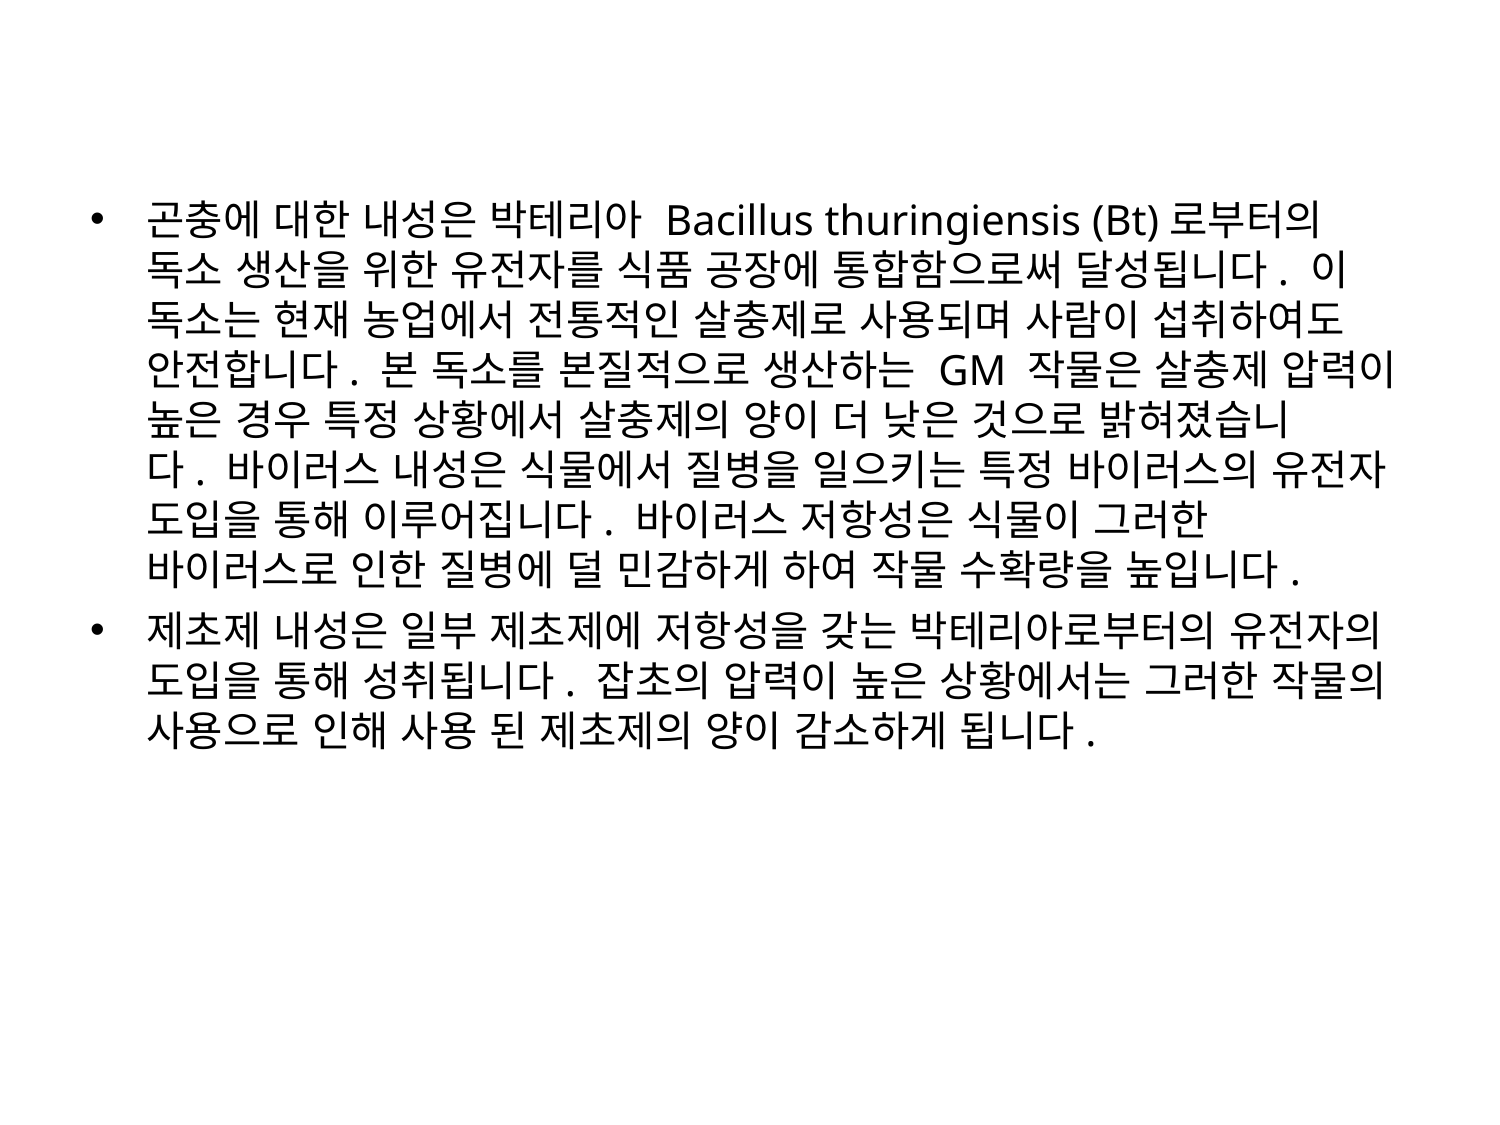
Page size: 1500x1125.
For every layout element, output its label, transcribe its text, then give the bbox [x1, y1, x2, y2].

list 곤충에 대한 내성은 박테리아 Bacillus thuringiensis (Bt)로부터의 독소 생산을 위한 유전자를 식품 공장에 통합함으로써 달성됩니다. 이 독소는 현재 농업에서 전통적인 살충제로 사용되며 사람이 섭취하여도 안전합니다. 본 독소를 본질적으로 생산하는 GM 작물은 살충제 압력이 높은 경우 특정 상황에서 살충제의 양이 더 낮은 것으로 밝혀졌습니다. 바이러스 내성은 식물에서 질병을 일으키는 특정 바이러스의 유전자 도입을 통해 이루어집니다. 바이러스 저항성은 식물이 그러한 바이러스로 인한 질병에 덜 민감하게 하여 작물 수확량을 높입니다. 제초제 내성은 일부 제초제에 저항성을 갖는 박테리아로부터의 유전자의 도입을 통해 성취됩니다. 잡초의 압력이 높은 상황에서는 그러한 작물의 사용으로 인해 사용 된 제초제의 양이 감소하게 됩니다. [75, 125, 1426, 1006]
